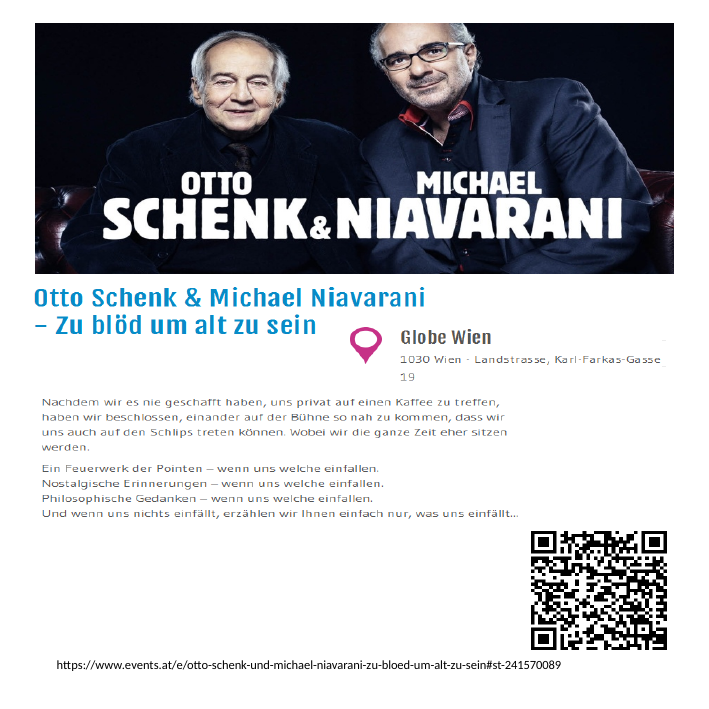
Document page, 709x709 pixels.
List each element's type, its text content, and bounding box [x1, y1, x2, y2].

picture [23, 283, 666, 386]
picture [35, 389, 572, 526]
text_box https://www.events.at/e/otto-schenk-und-michael-niavarani-zu-bloed-um-alt-zu-sein#st-241570089 [41, 649, 576, 680]
picture [531, 531, 667, 650]
picture [35, 23, 674, 274]
